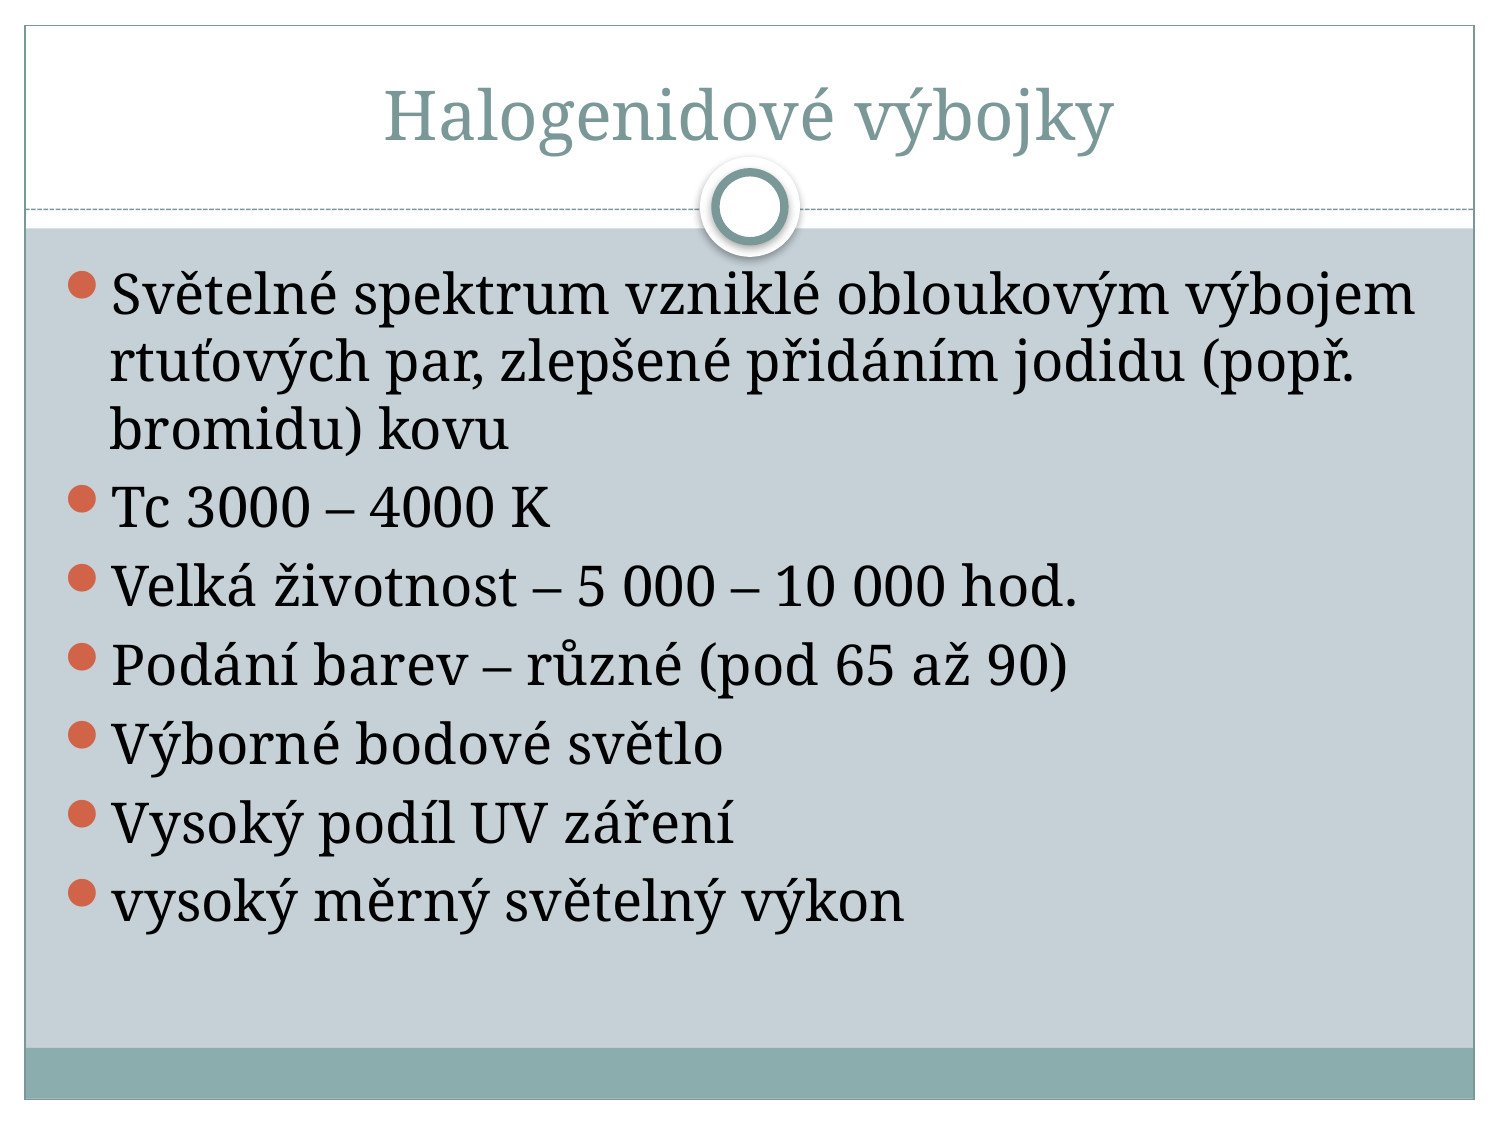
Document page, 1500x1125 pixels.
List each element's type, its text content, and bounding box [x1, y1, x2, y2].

title Halogenidové výbojky [49, 37, 1450, 162]
list Světelné spektrum vzniklé obloukovým výbojem rtuťových par, zlepšené přidáním jodidu (popř. bromidu) kovu Tc 3000 – 4000 K Velká životnost – 5 000 – 10 000 hod. Podání barev – různé (pod 65 až 90) Výborné bodové světlo Vysoký podíl UV záření vysoký měrný světelný výkon [49, 250, 1445, 1001]
